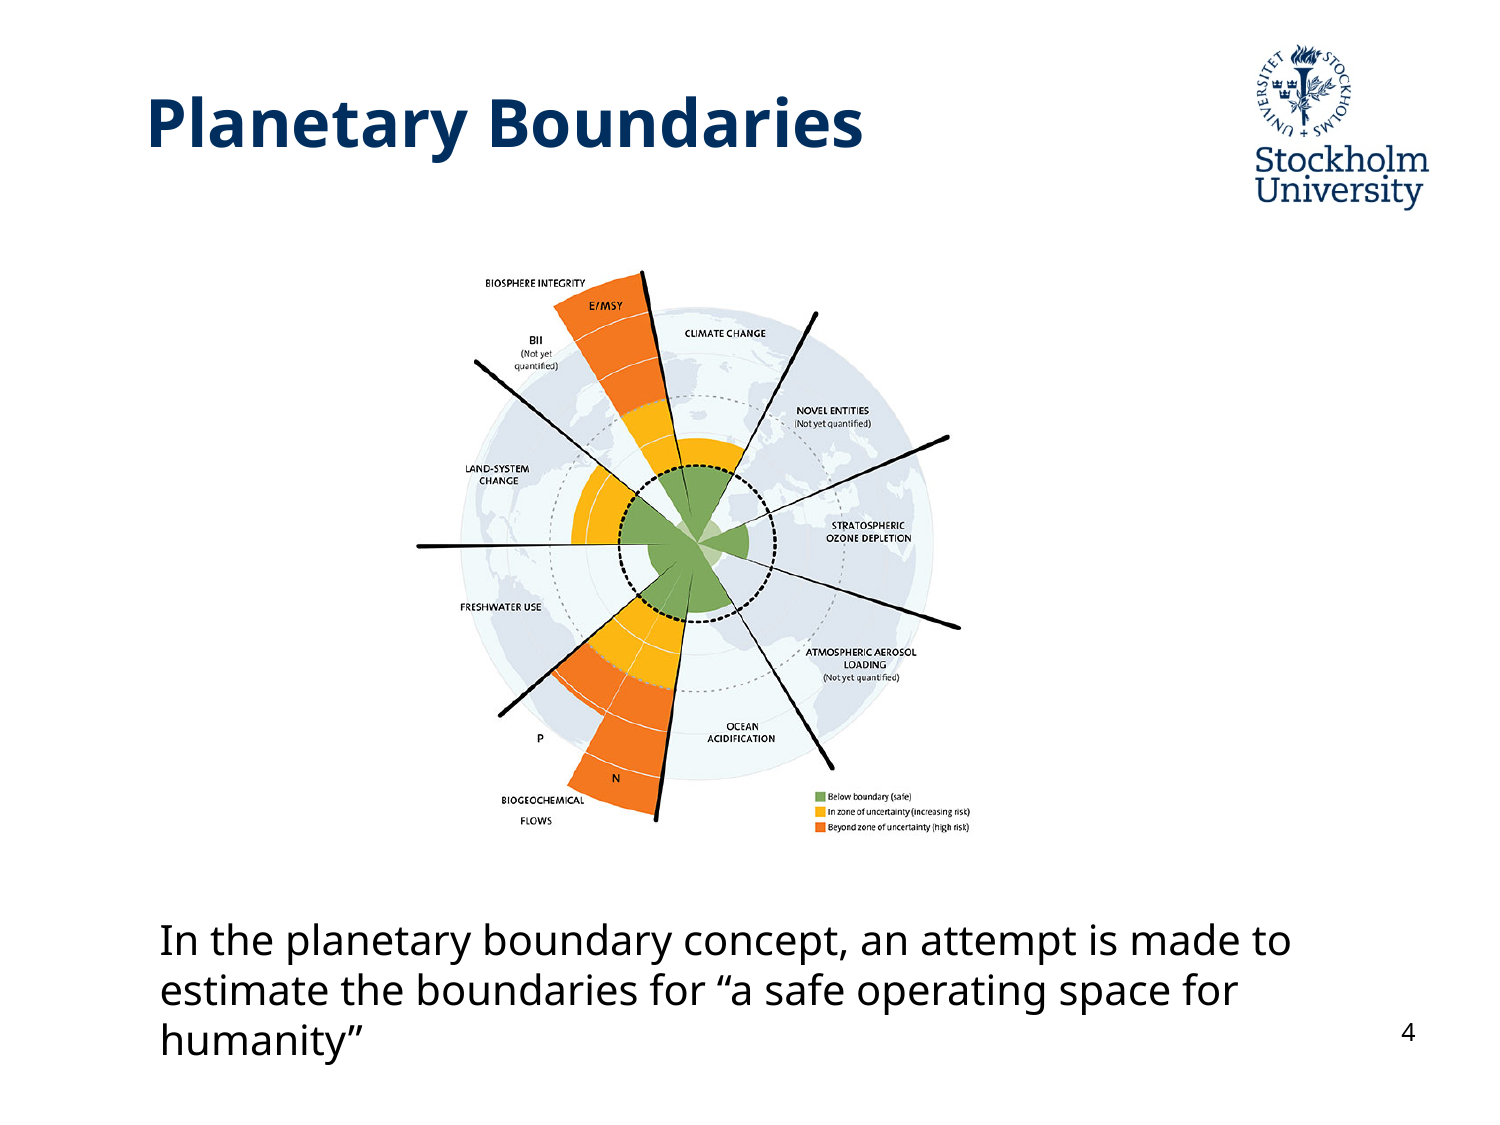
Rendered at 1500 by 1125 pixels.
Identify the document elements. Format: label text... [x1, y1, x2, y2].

title Planetary Boundaries [130, 86, 1255, 218]
picture [0, 240, 1409, 856]
slide_number 4 [1356, 1008, 1431, 1059]
text_box In the planetary boundary concept, an attempt is made to estimate the boundaries for “a safe operating space for humanity” [144, 906, 1356, 1072]
picture [1255, 44, 1445, 211]
